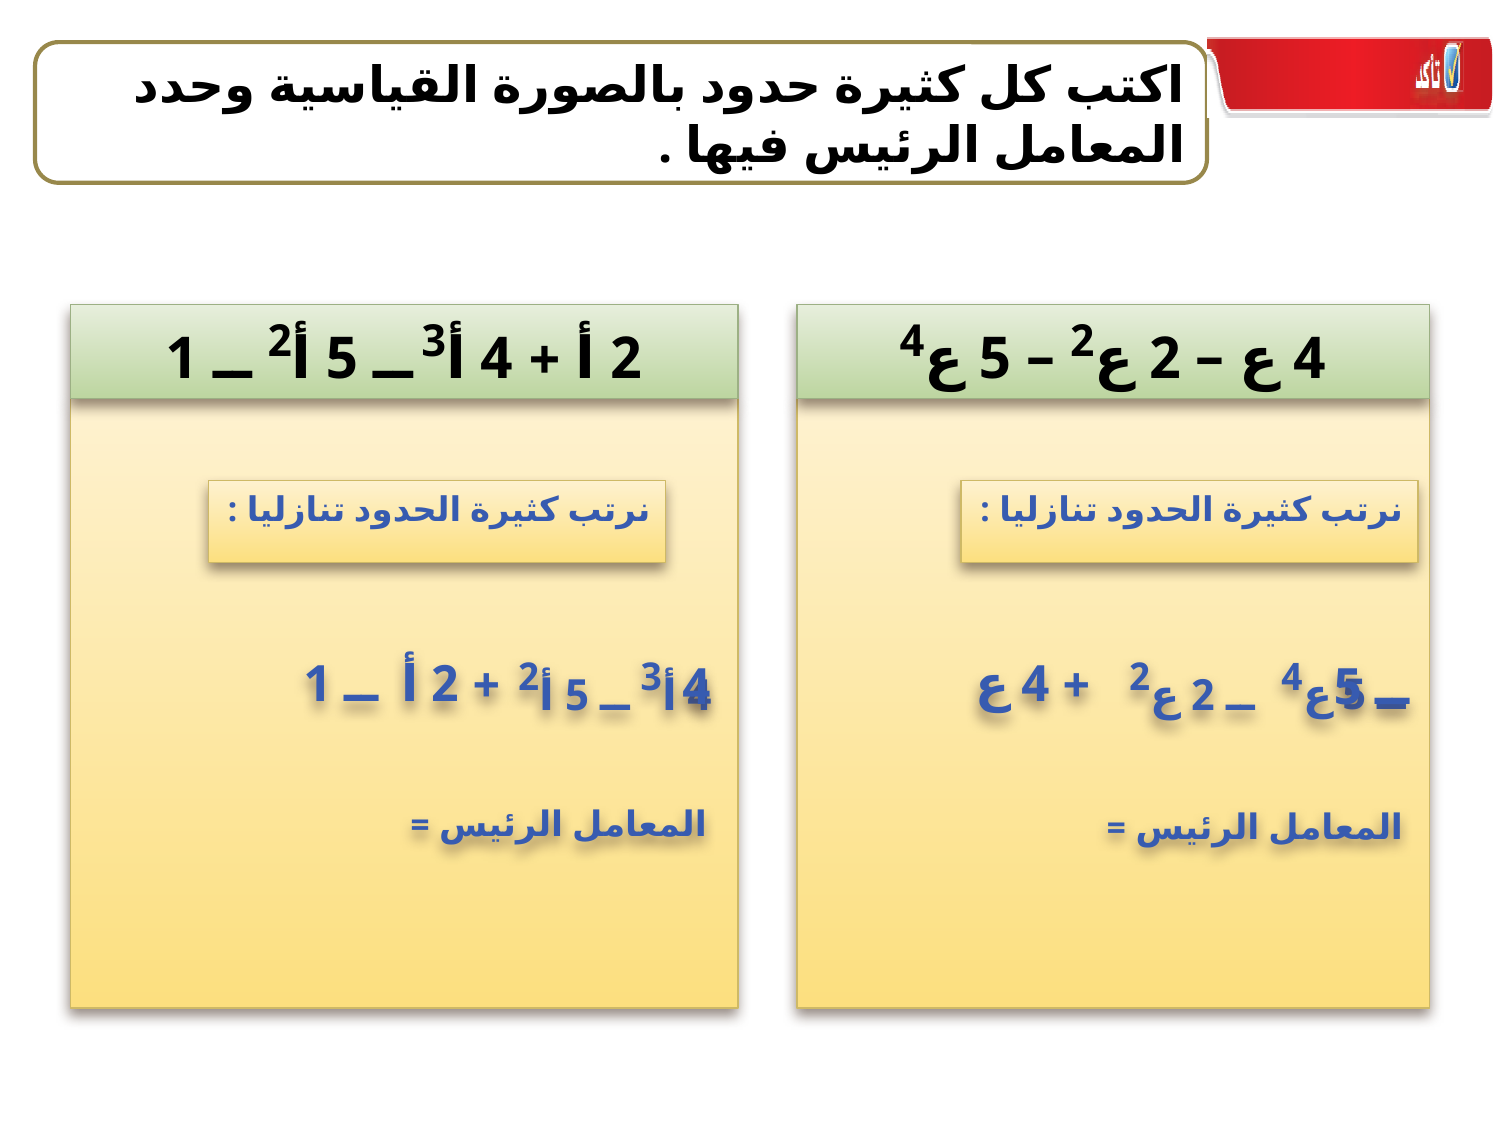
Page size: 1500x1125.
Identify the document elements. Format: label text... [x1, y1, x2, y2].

text_box [70, 414, 739, 1009]
picture [1206, 34, 1493, 118]
text_box المعامل الرئيس = [1089, 796, 1419, 880]
text_box ــ 5 أ2 [517, 644, 645, 727]
text_box ــ 2 ع2 [1107, 644, 1271, 727]
text_box 4 [643, 646, 751, 730]
text_box المعامل الرئيس = [393, 794, 722, 877]
text_box 2 أ + 4 أ3 ــ 5 أ2 ــ 1 [70, 304, 739, 399]
text_box ــ 1 [264, 644, 351, 727]
text_box ــ 5 ع4 [1272, 644, 1325, 727]
text_box + 2 أ [353, 644, 516, 727]
text_box نرتب كثيرة الحدود تنازليا : [208, 480, 666, 563]
text_box 4 ع – 2 ع2 – 5 ع4 [796, 304, 1430, 399]
text_box ــ 5 [1319, 646, 1426, 730]
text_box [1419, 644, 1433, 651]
text_box نرتب كثيرة الحدود تنازليا : [960, 480, 1419, 563]
text_box اكتب كل كثيرة حدود بالصورة القياسية وحدد المعامل الرئيس فيها . [32, 40, 1210, 185]
text_box [796, 415, 1430, 1009]
text_box + 4 ع [941, 644, 1107, 727]
